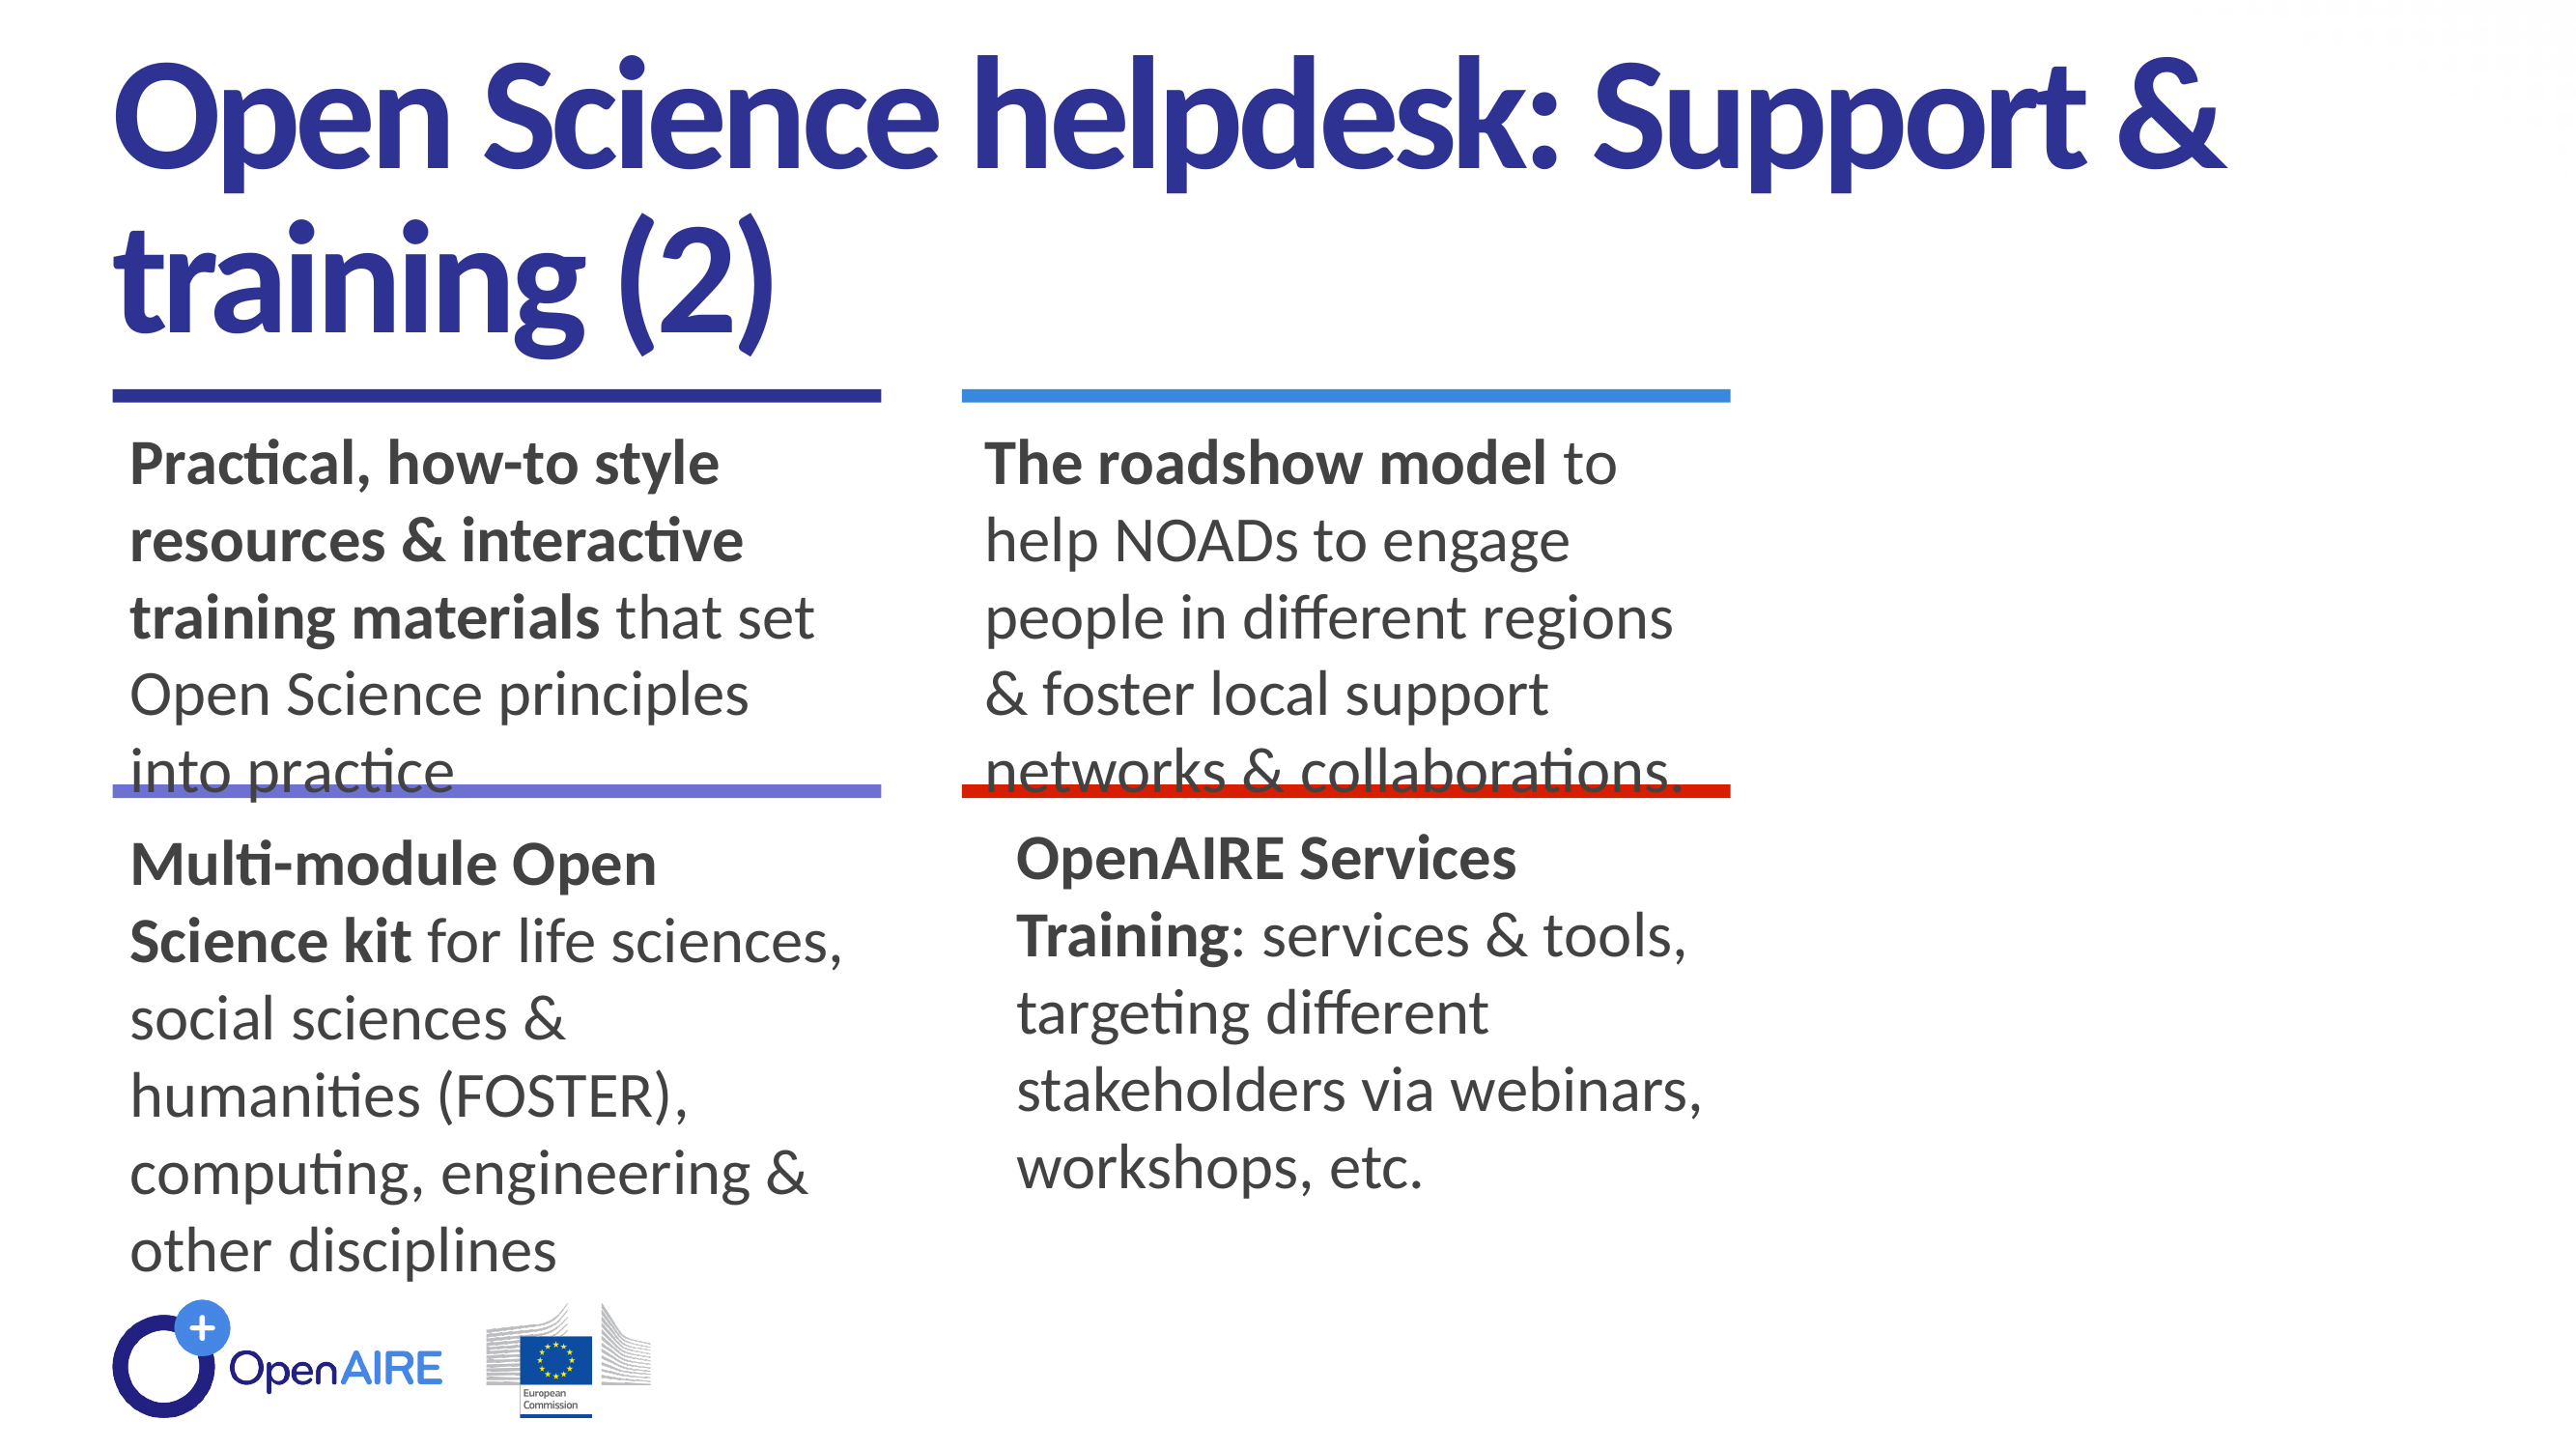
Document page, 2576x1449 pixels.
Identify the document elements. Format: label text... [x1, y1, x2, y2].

list The roadshow model to help NOADs to engage people in different regions & foster local support networks & collaborations. [967, 402, 1737, 724]
picture [2111, 0, 2575, 306]
list OpenAIRE Services Training: services & tools, targeting different stakeholders via webinars, workshops, etc. [999, 797, 1769, 1304]
picture [112, 1299, 442, 1418]
list Practical, how-to style resources & interactive training materials that set Open Science principles into practice [112, 402, 882, 724]
list Multi-module Open Science kit for life sciences, social sciences & humanities (FOSTER), computing, engineering & other disciplines [112, 804, 882, 1204]
list Open Science helpdesk: Support & training (2) [112, 124, 2356, 366]
